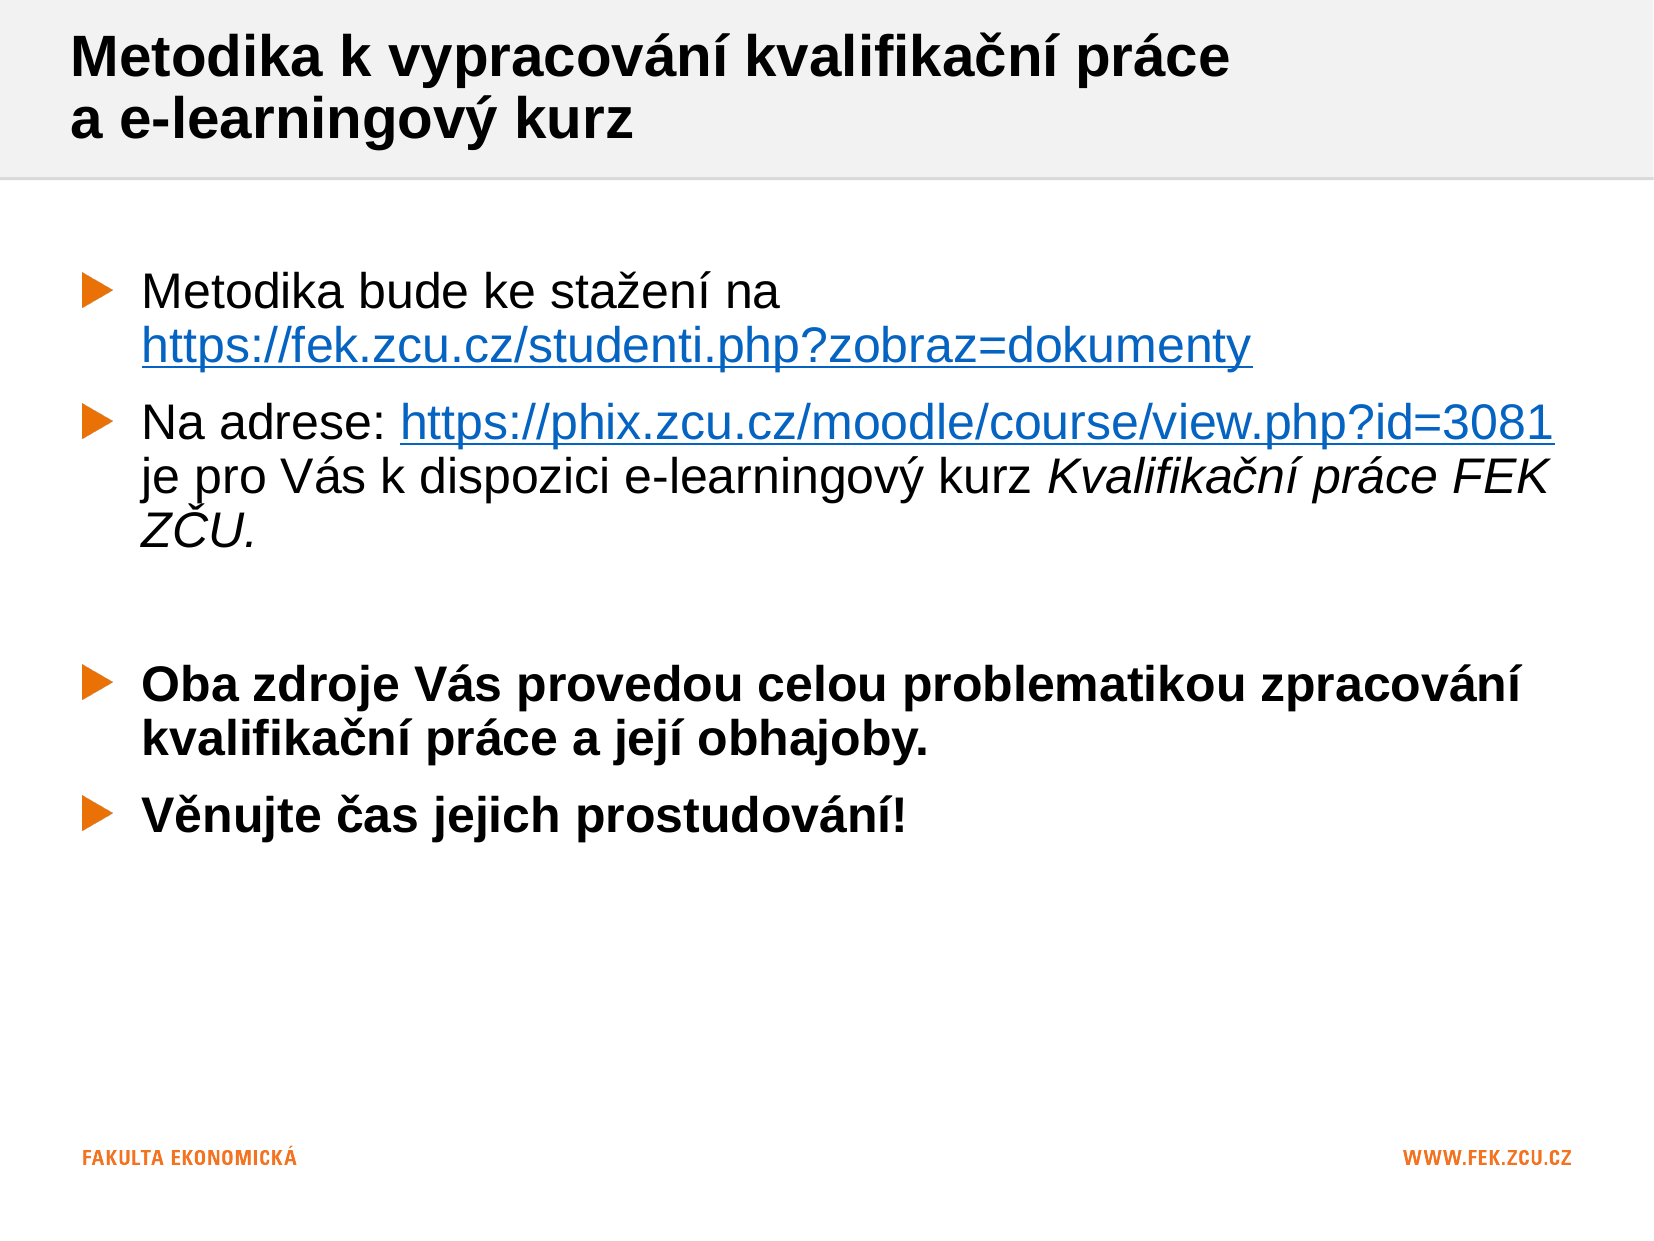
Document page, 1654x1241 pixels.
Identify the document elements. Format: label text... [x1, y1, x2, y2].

picture [70, 1128, 567, 1187]
picture [1086, 1128, 1583, 1187]
picture [82, 403, 113, 439]
list Metodika bude ke stažení na https://fek.zcu.cz/studenti.php?zobraz=dokumenty Na adrese: https://phix.zcu.cz/moodle/course/view.php?id=3081 je pro Vás k dispozici e-learningový kurz Kvalifikační práce FEK ZČU. Oba zdroje Vás provedou celou problematikou zpracování kvalifikační práce a její obhajoby. Věnujte čas jejich prostudování! [0, 265, 1654, 1093]
picture [82, 795, 113, 831]
title Metodika k vypracování kvalifikační práce a e-learningový kurz [0, 0, 1654, 178]
picture [82, 664, 113, 700]
picture [82, 272, 113, 308]
